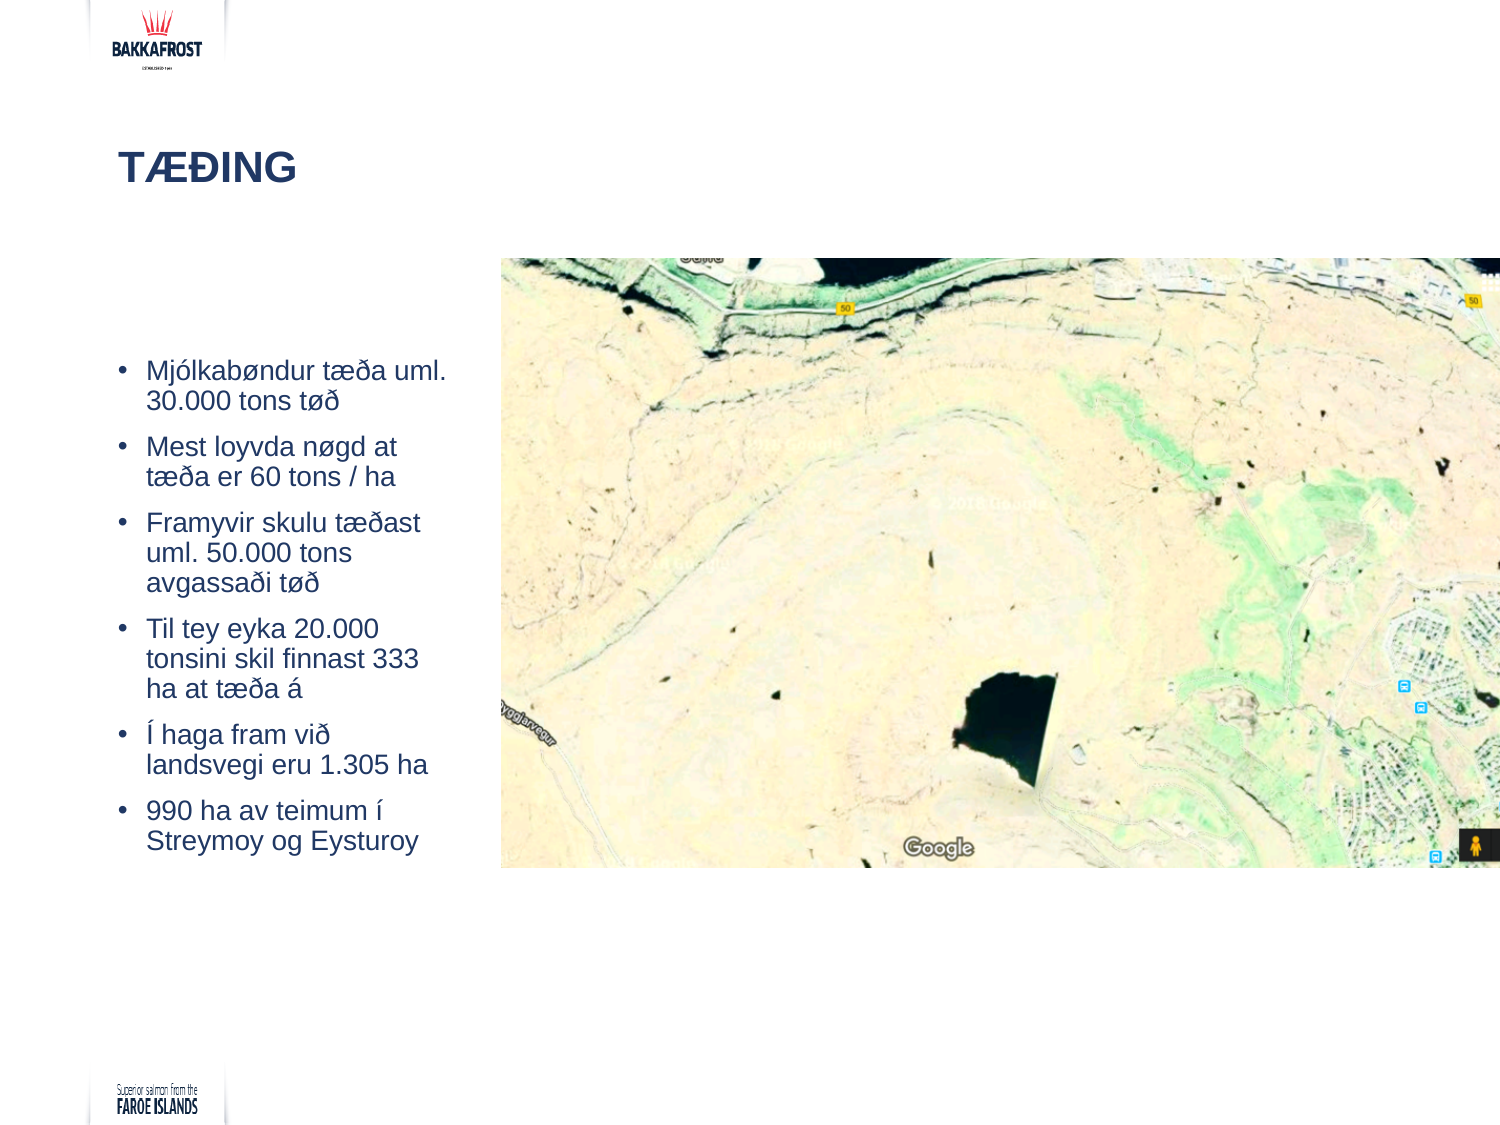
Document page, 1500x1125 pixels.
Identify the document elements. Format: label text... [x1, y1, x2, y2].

text_box Mjólkabøndur tæða uml. 30.000 tons tøð Mest loyvda nøgd at tæða er 60 tons / ha Framyvir skulu tæðast uml. 50.000 tons avgassaði tøð Til tey eyka 20.000 tonsini skil finnast 333 ha at tæða á Í haga fram við landsvegi eru 1.305 ha 990 ha av teimum í Streymoy og Eysturoy [103, 299, 468, 1014]
picture [0, 0, 1500, 1125]
title Tæðing [103, 59, 1397, 278]
